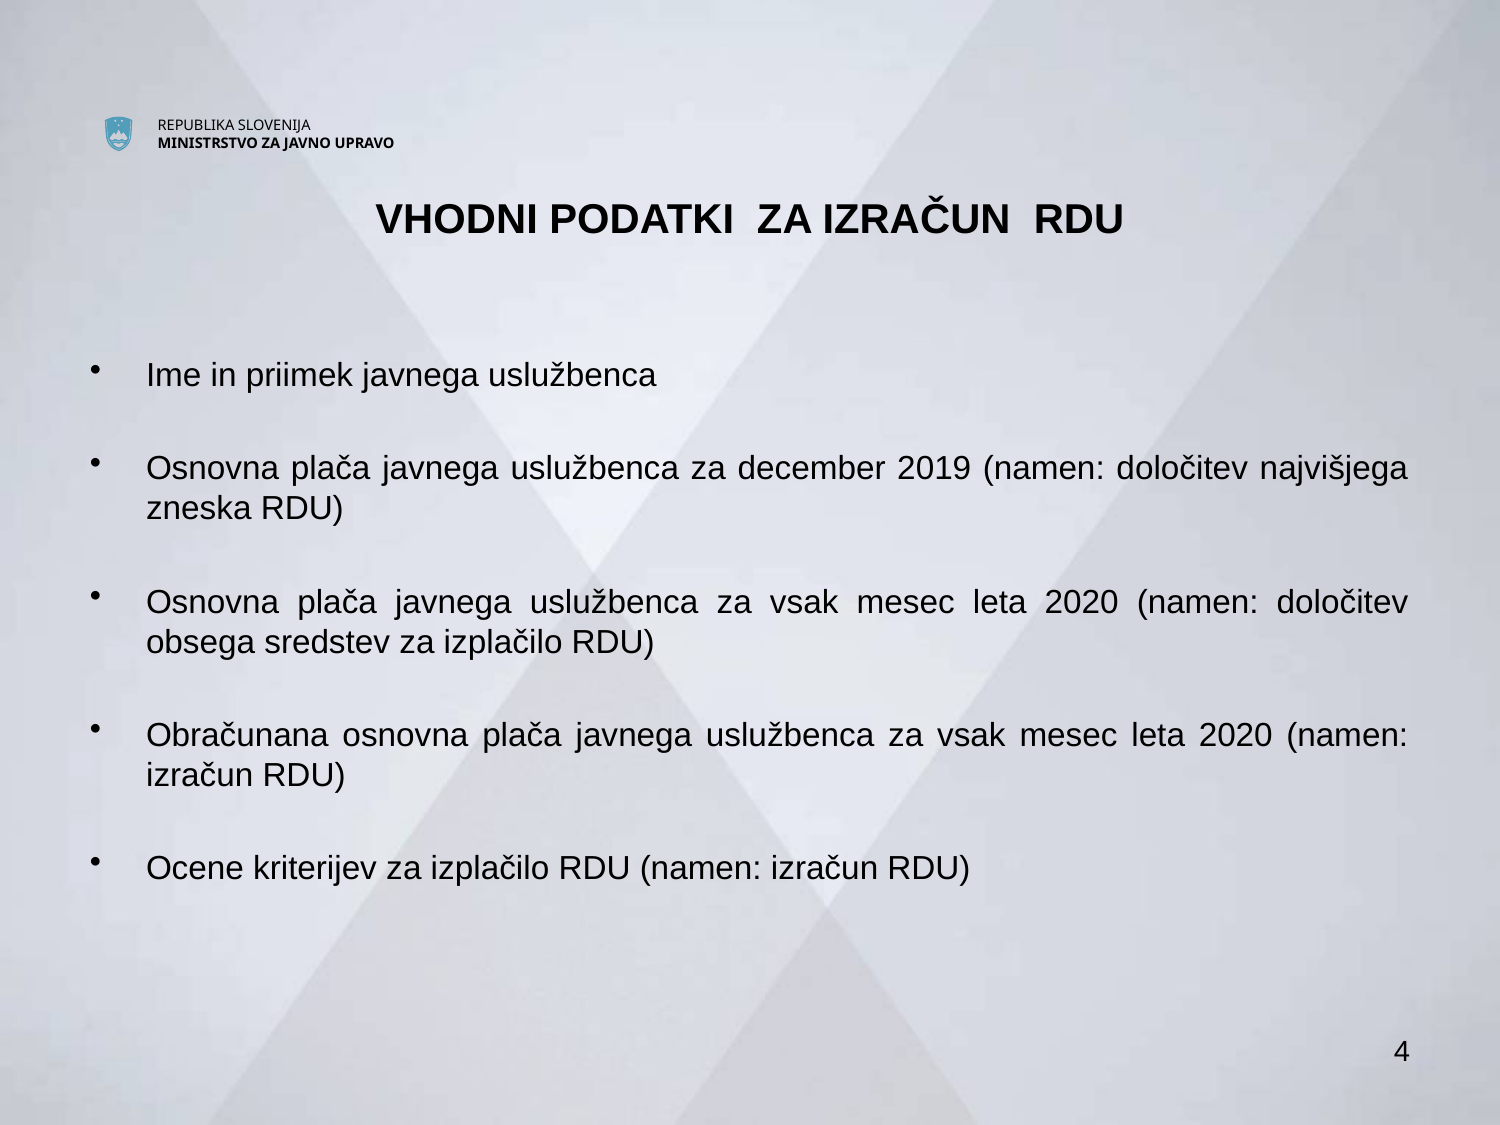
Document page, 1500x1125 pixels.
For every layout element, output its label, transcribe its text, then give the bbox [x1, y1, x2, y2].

title [75, 45, 1425, 184]
list VHODNI PODATKI ZA IZRAČUN RDU Ime in priimek javnega uslužbenca Osnovna plača javnega uslužbenca za december 2019 (namen: določitev najvišjega zneska RDU) Osnovna plača javnega uslužbenca za vsak mesec leta 2020 (namen: določitev obsega sredstev za izplačilo RDU) Obračunana osnovna plača javnega uslužbenca za vsak mesec leta 2020 (namen: izračun RDU) Ocene kriterijev za izplačilo RDU (namen: izračun RDU) [75, 184, 1425, 1005]
picture [0, 0, 1500, 1125]
slide_number 4 [1074, 1024, 1425, 1103]
